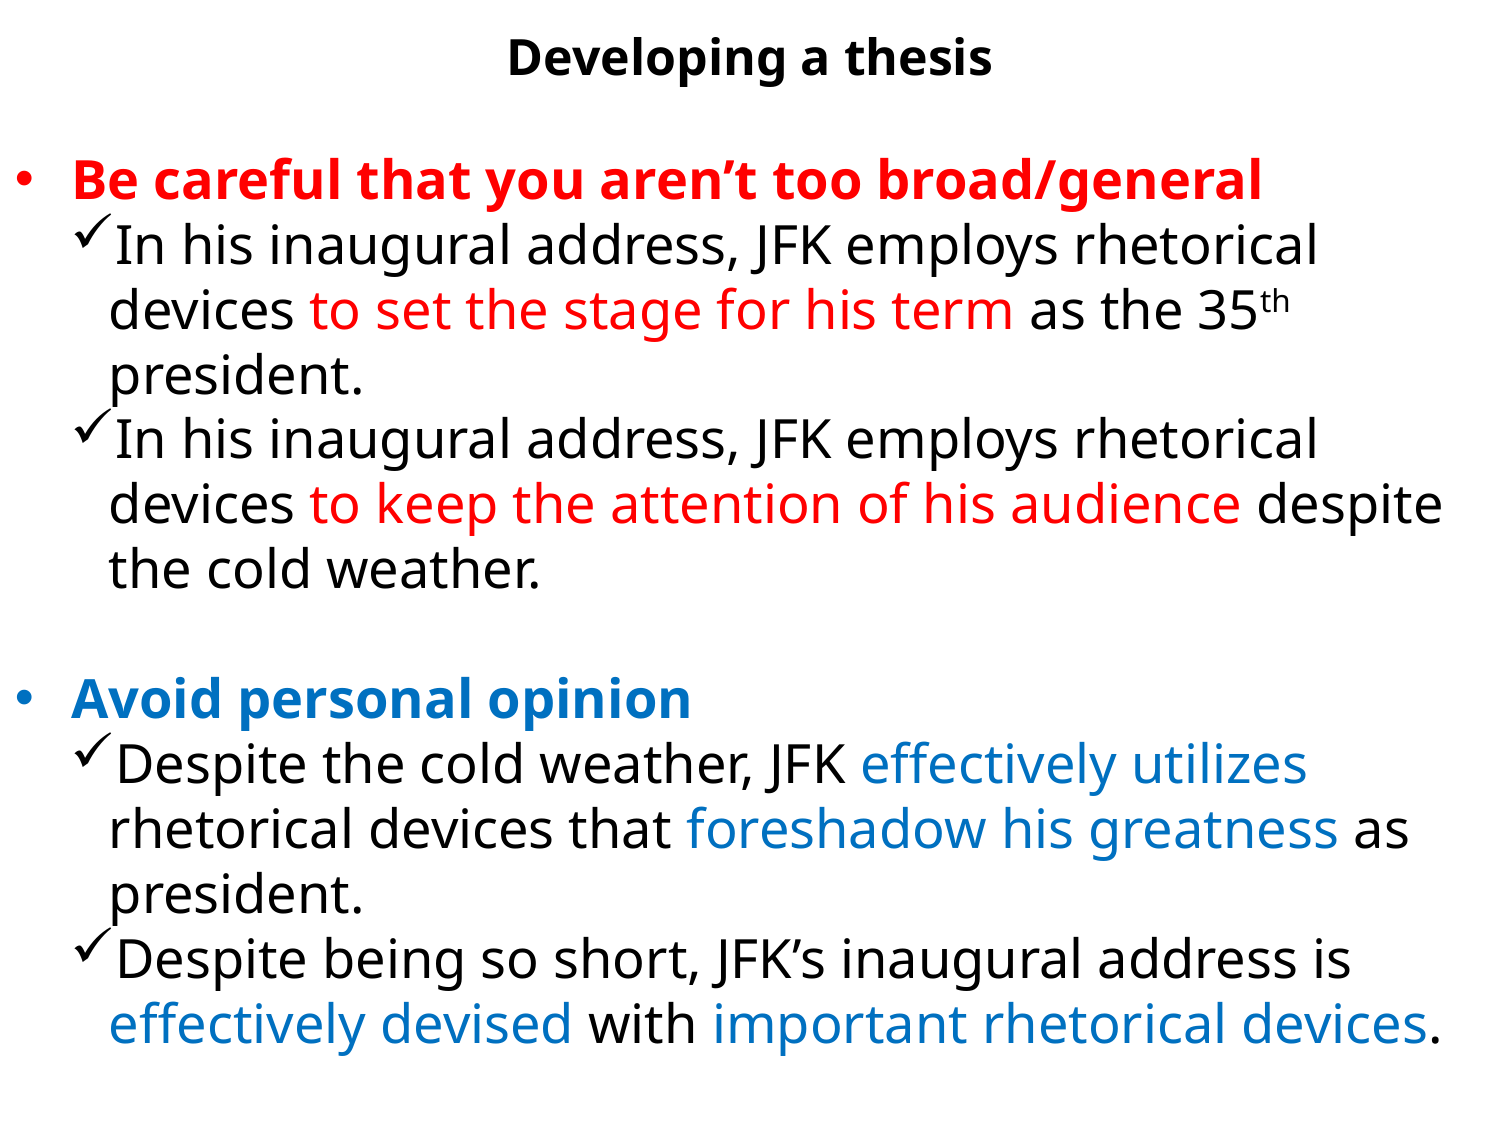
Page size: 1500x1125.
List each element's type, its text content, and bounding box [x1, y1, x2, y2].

text_box Developing a thesis Be careful that you aren’t too broad/general In his inaugural address, JFK employs rhetorical devices to set the stage for his term as the 35th president. In his inaugural address, JFK employs rhetorical devices to keep the attention of his audience despite the cold weather. Avoid personal opinion Despite the cold weather, JFK effectively utilizes rhetorical devices that foreshadow his greatness as president. Despite being so short, JFK’s inaugural address is effectively devised with important rhetorical devices. Aim for addressing the prompt in a clear, focused statement *see next slide for possibilities [0, 17, 1500, 1125]
